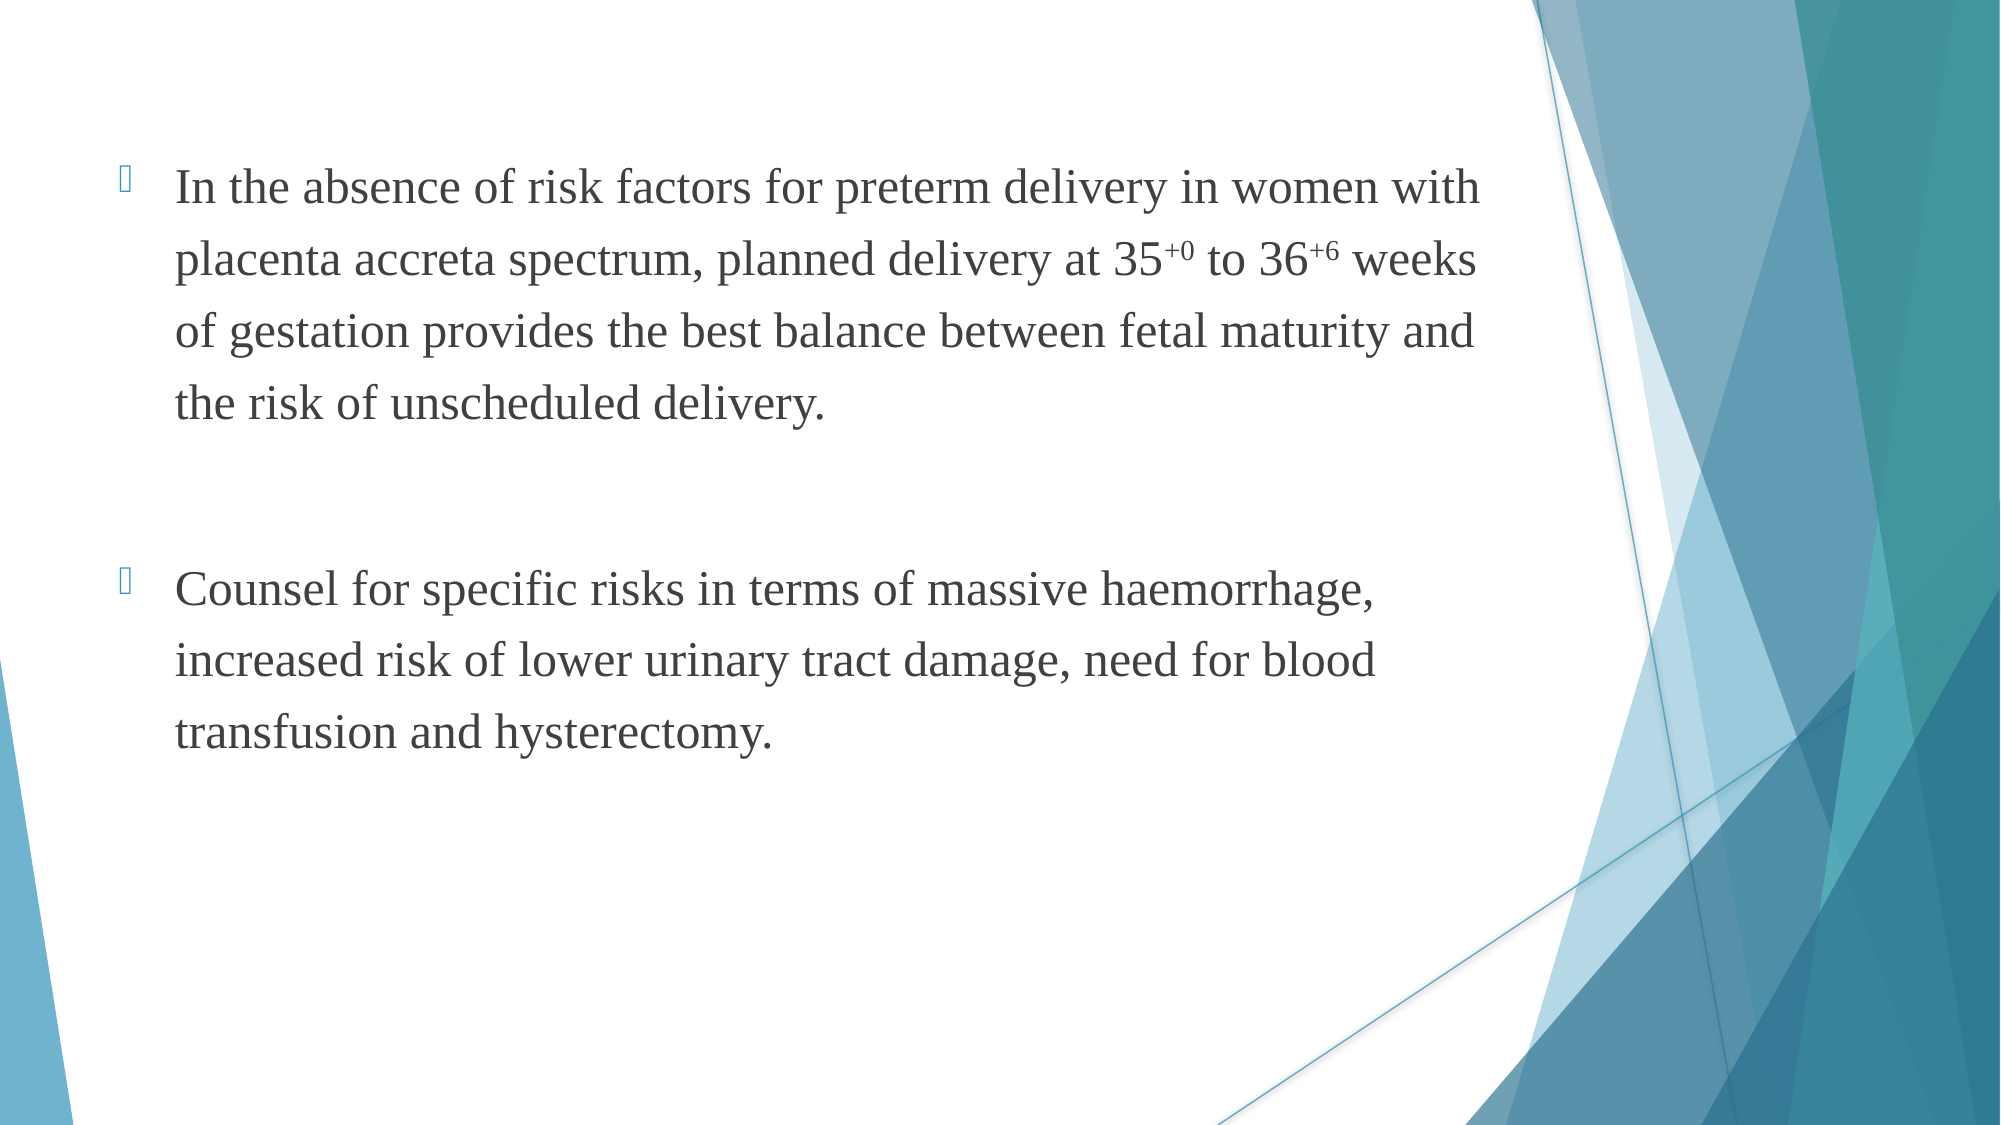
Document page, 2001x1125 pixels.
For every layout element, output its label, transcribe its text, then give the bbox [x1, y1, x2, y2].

list In the absence of risk factors for preterm delivery in women with placenta accreta spectrum, planned delivery at 35+0 to 36+6 weeks of gestation provides the best balance between fetal maturity and the risk of unscheduled delivery. Counsel for specific risks in terms of massive haemorrhage, increased risk of lower urinary tract damage, need for blood transfusion and hysterectomy. [110, 133, 1522, 992]
